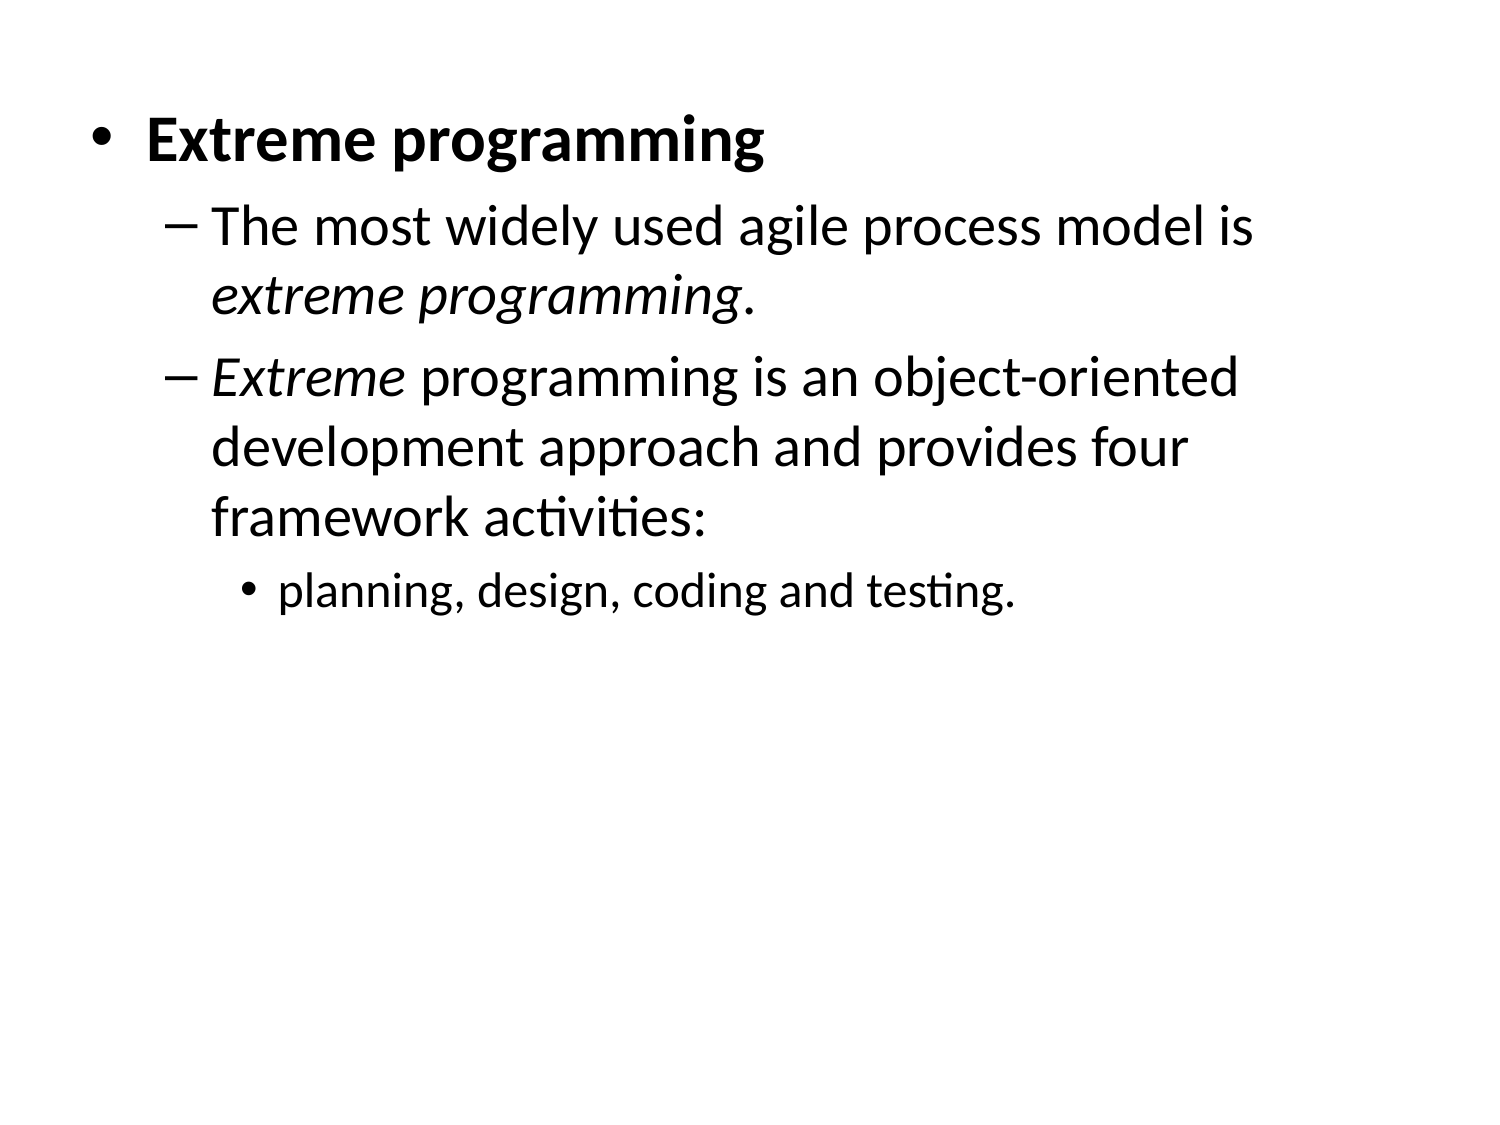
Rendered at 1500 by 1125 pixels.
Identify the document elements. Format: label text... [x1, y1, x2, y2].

list Extreme programming The most widely used agile process model is extreme programming. Extreme programming is an object-oriented development approach and provides four framework activities: planning, design, coding and testing. [75, 87, 1425, 1075]
